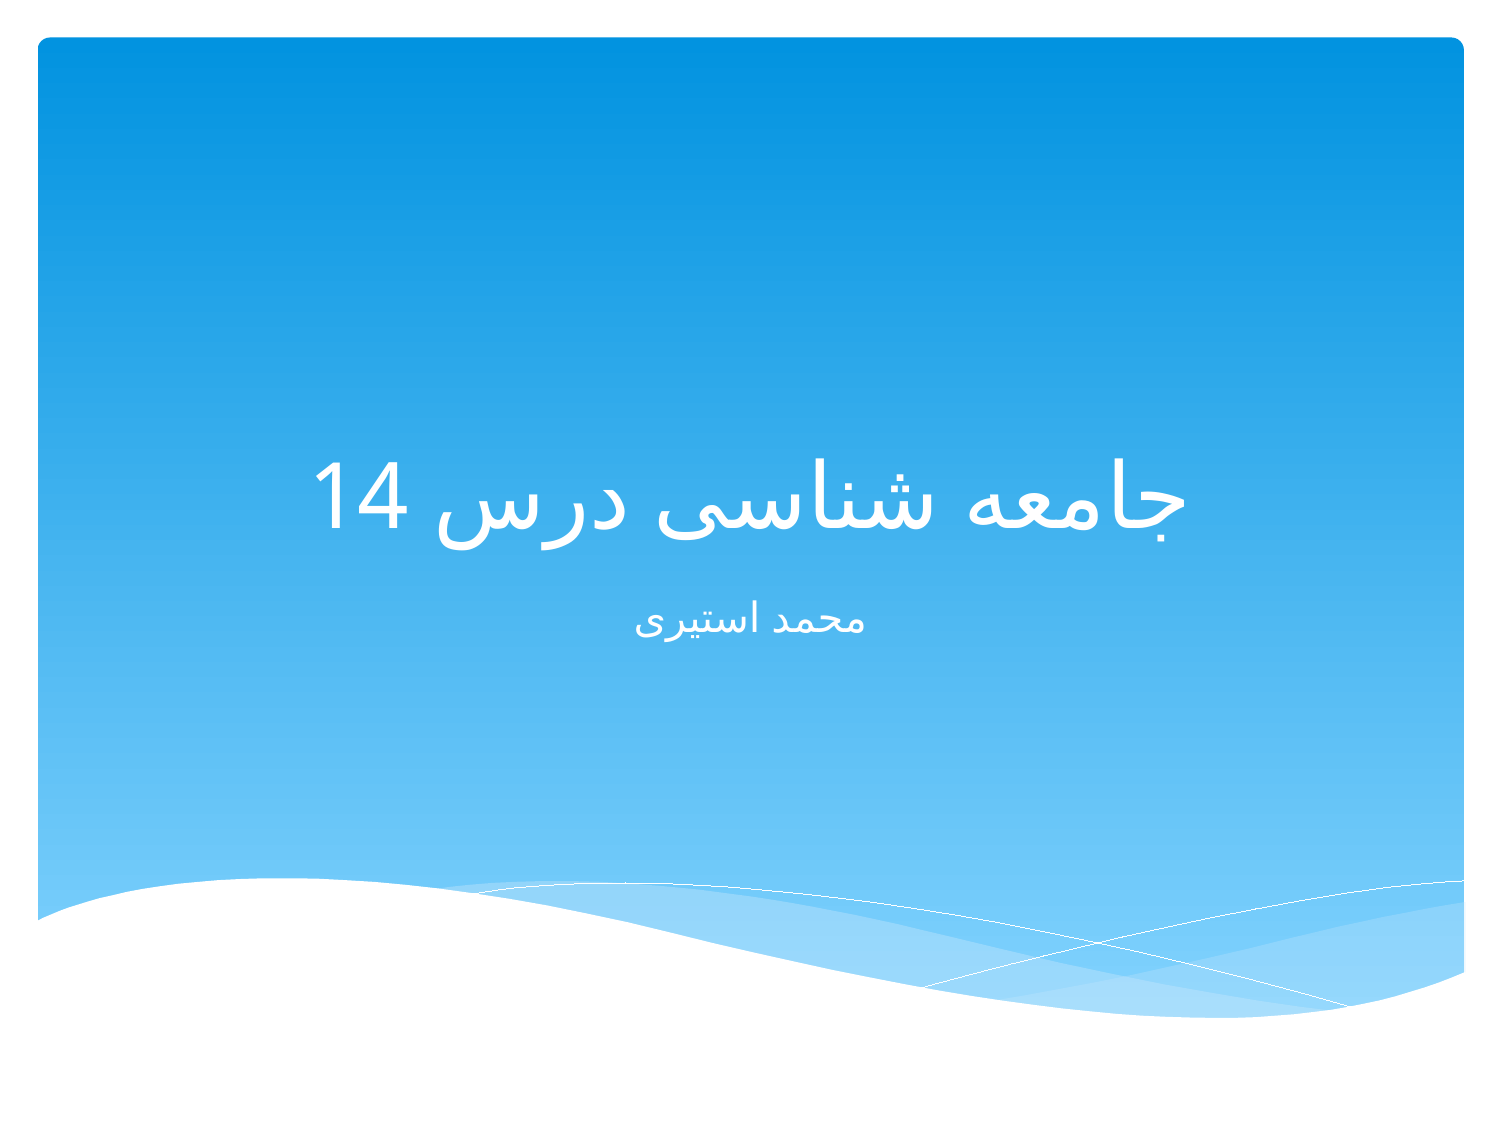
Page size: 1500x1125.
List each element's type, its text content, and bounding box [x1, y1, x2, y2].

title جامعه شناسی درس 14 [112, 262, 1388, 555]
subtitle محمد استیری [225, 583, 1275, 825]
